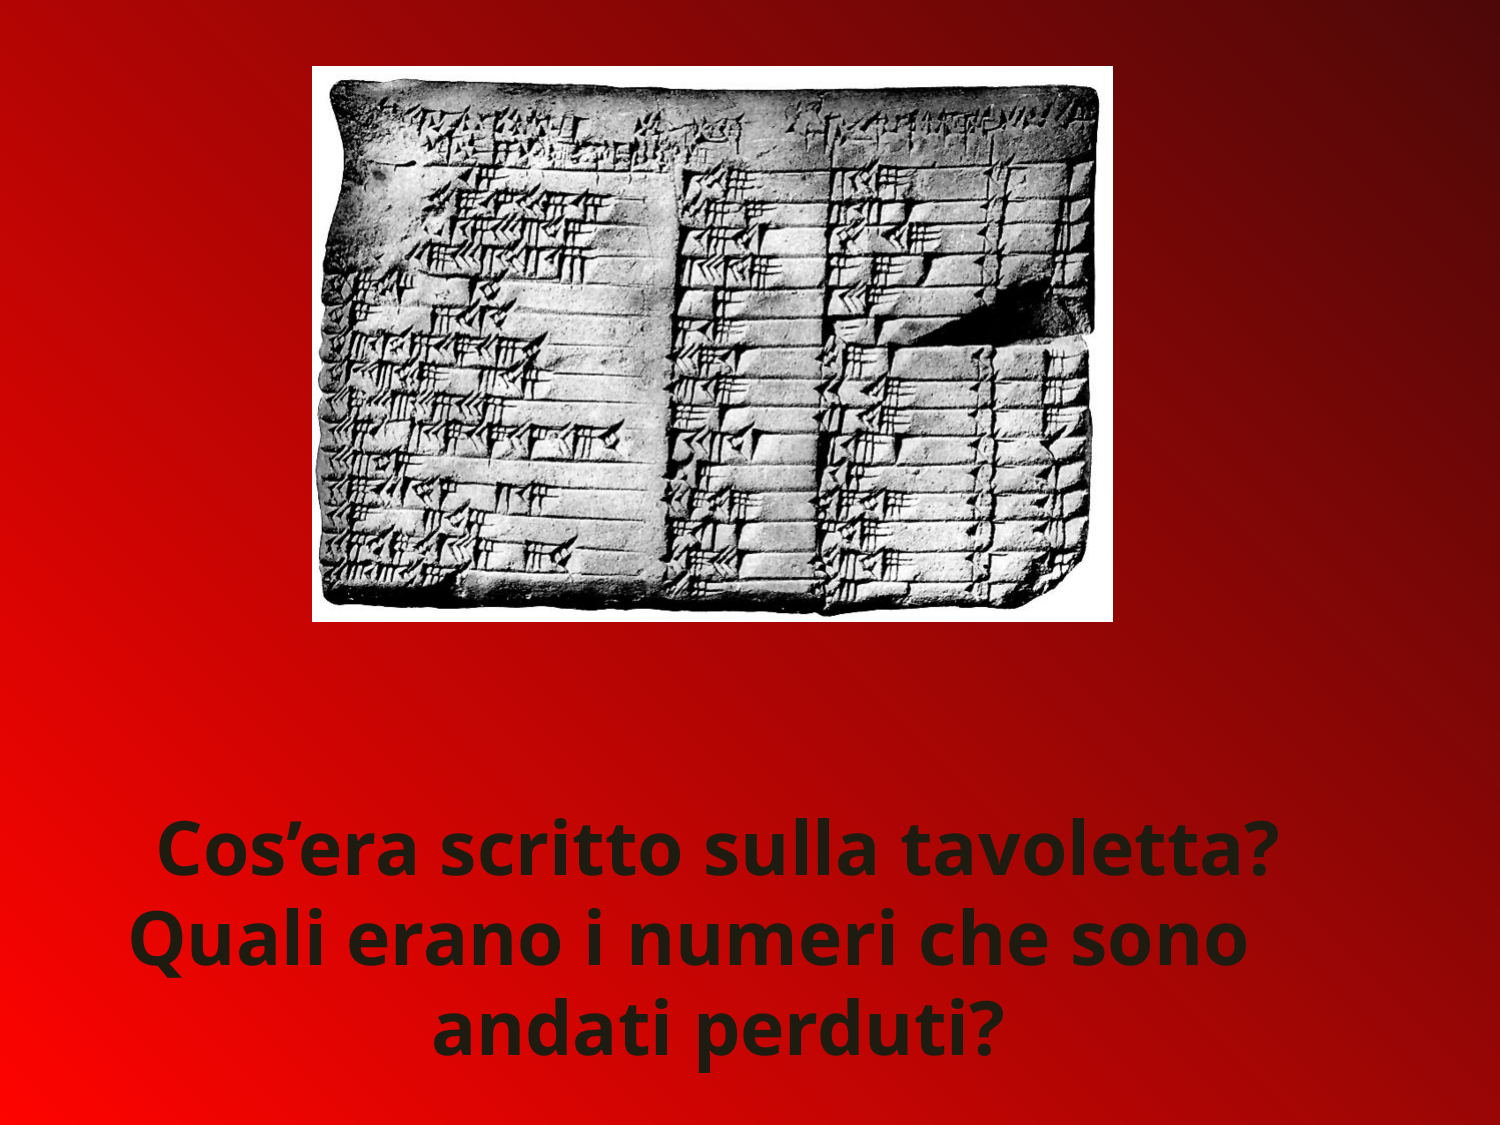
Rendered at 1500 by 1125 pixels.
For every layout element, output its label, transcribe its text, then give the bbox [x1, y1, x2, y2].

title Cos’era scritto sulla tavoletta? Quali erano i numeri che sono andati perduti? [64, 748, 1353, 1124]
picture [312, 66, 1114, 622]
